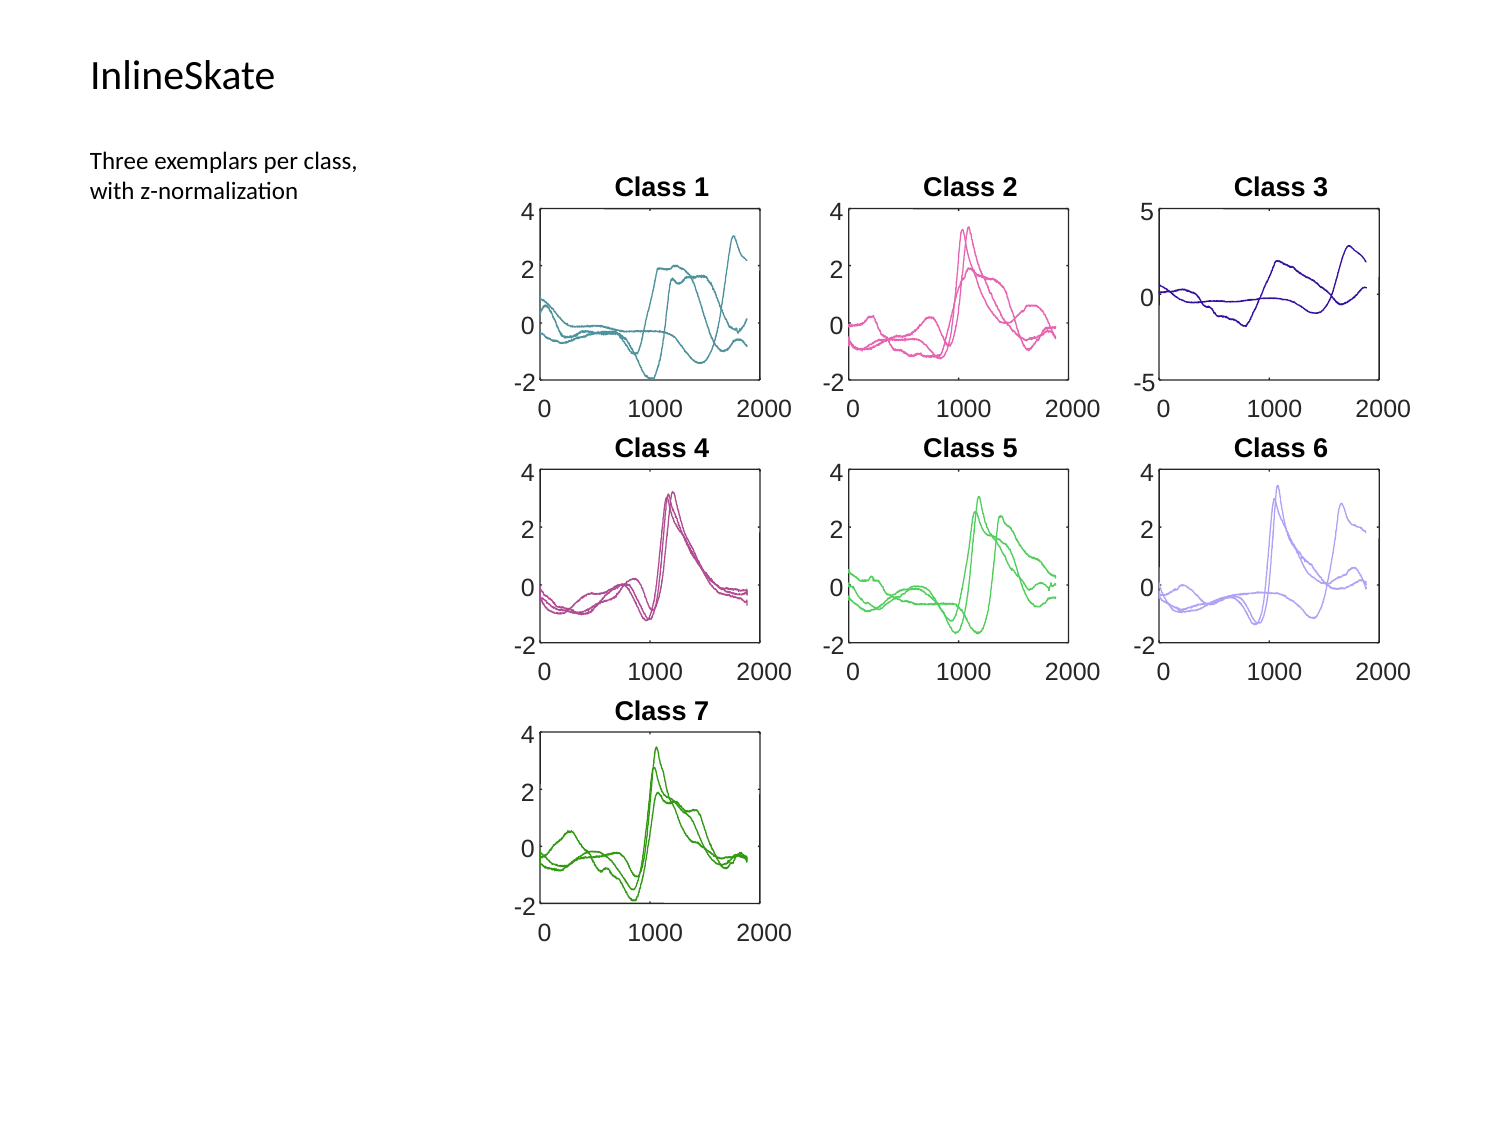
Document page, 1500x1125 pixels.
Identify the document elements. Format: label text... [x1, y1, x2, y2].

title InlineSkate [75, 45, 375, 100]
text_box Three exemplars per class, with z-normalization [74, 137, 375, 213]
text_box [508, 169, 1417, 951]
